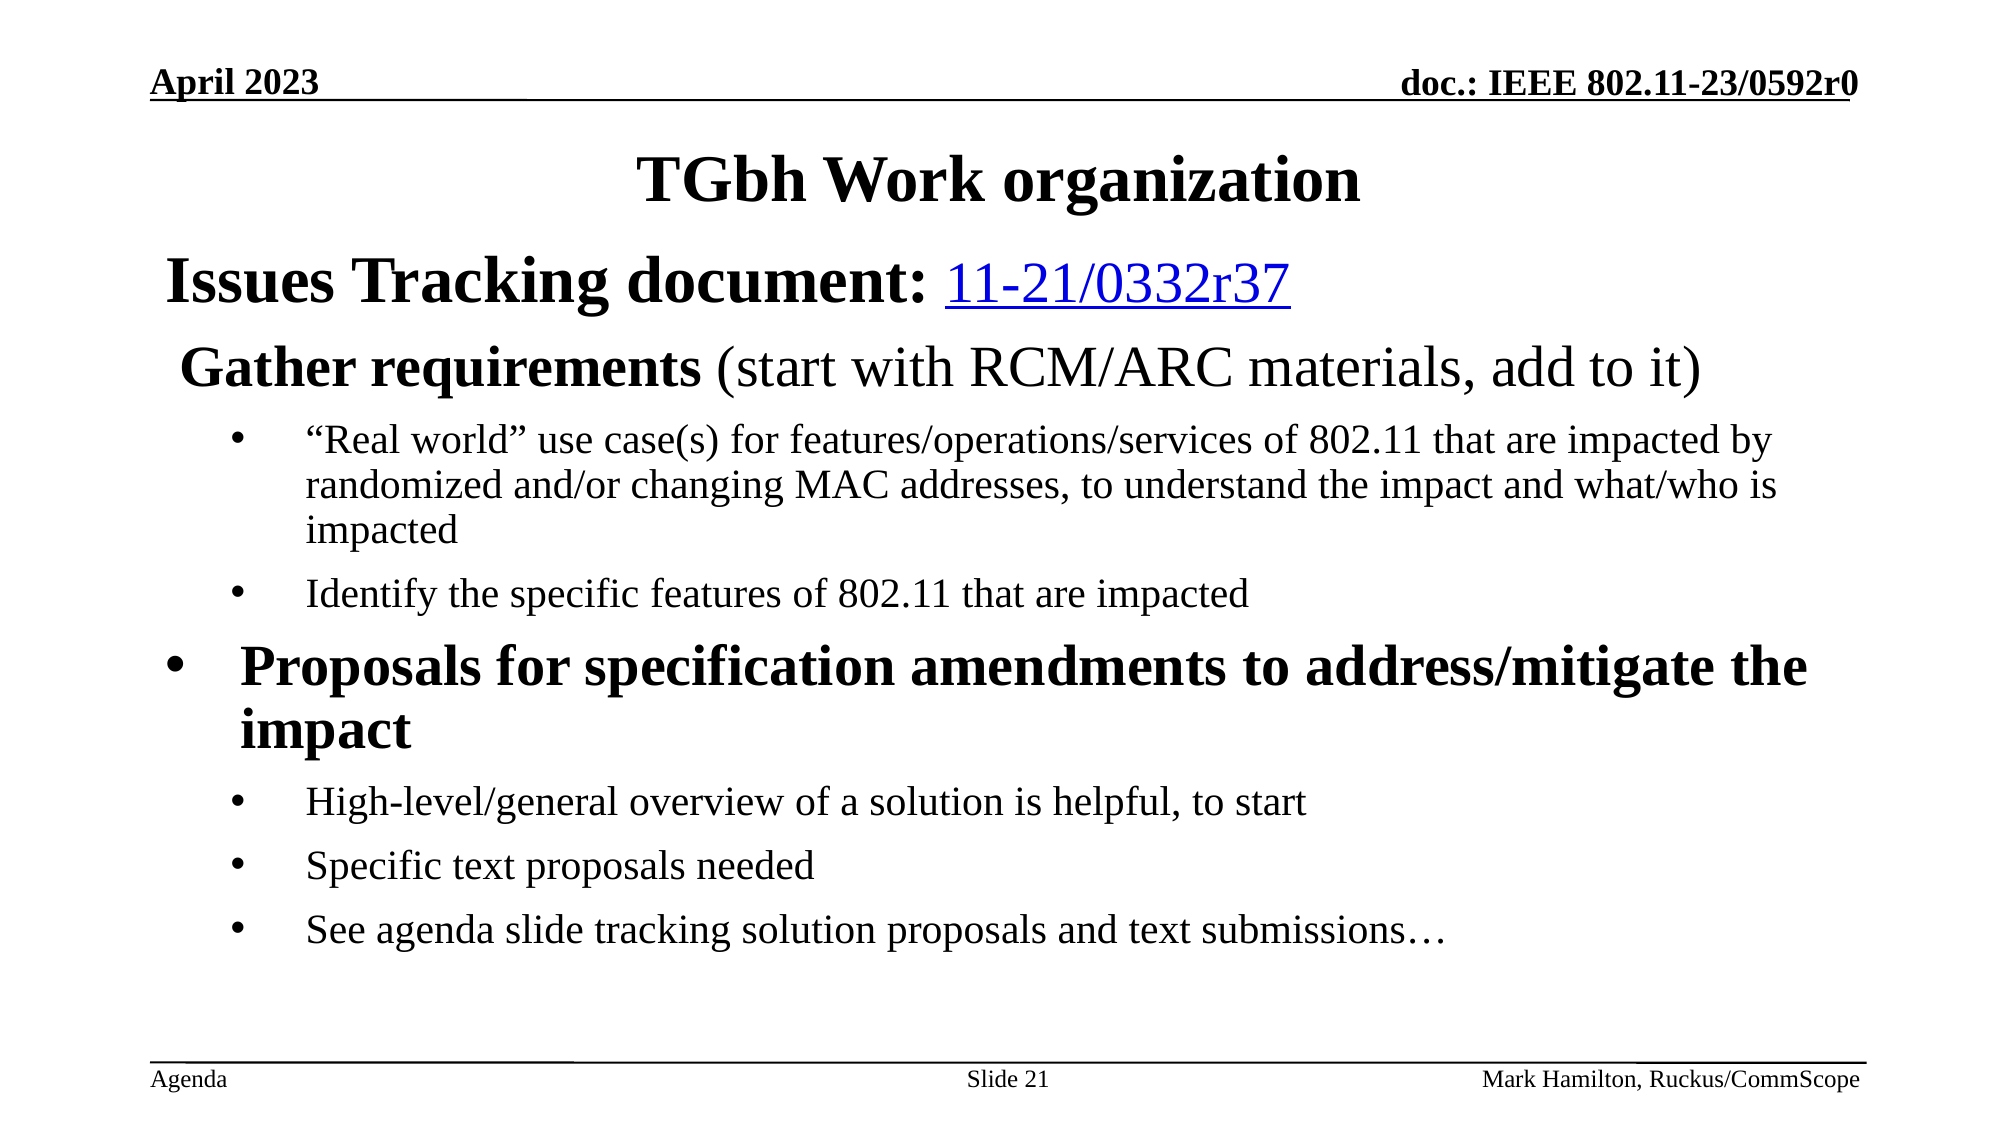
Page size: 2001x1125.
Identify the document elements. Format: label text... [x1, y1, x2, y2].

slide_number Slide 21 [950, 1061, 1067, 1123]
list Issues Tracking document: 11-21/0332r37 Gather requirements (start with RCM/ARC materials, add to it) “Real world” use case(s) for features/operations/services of 802.11 that are impacted by randomized and/or changing MAC addresses, to understand the impact and what/who is impacted Identify the specific features of 802.11 that are impacted Proposals for specification amendments to address/mitigate the impact High-level/general overview of a solution is helpful, to start Specific text proposals needed See agenda slide tracking solution proposals and text submissions… [149, 237, 1850, 913]
title TGbh Work organization [149, 112, 1850, 237]
